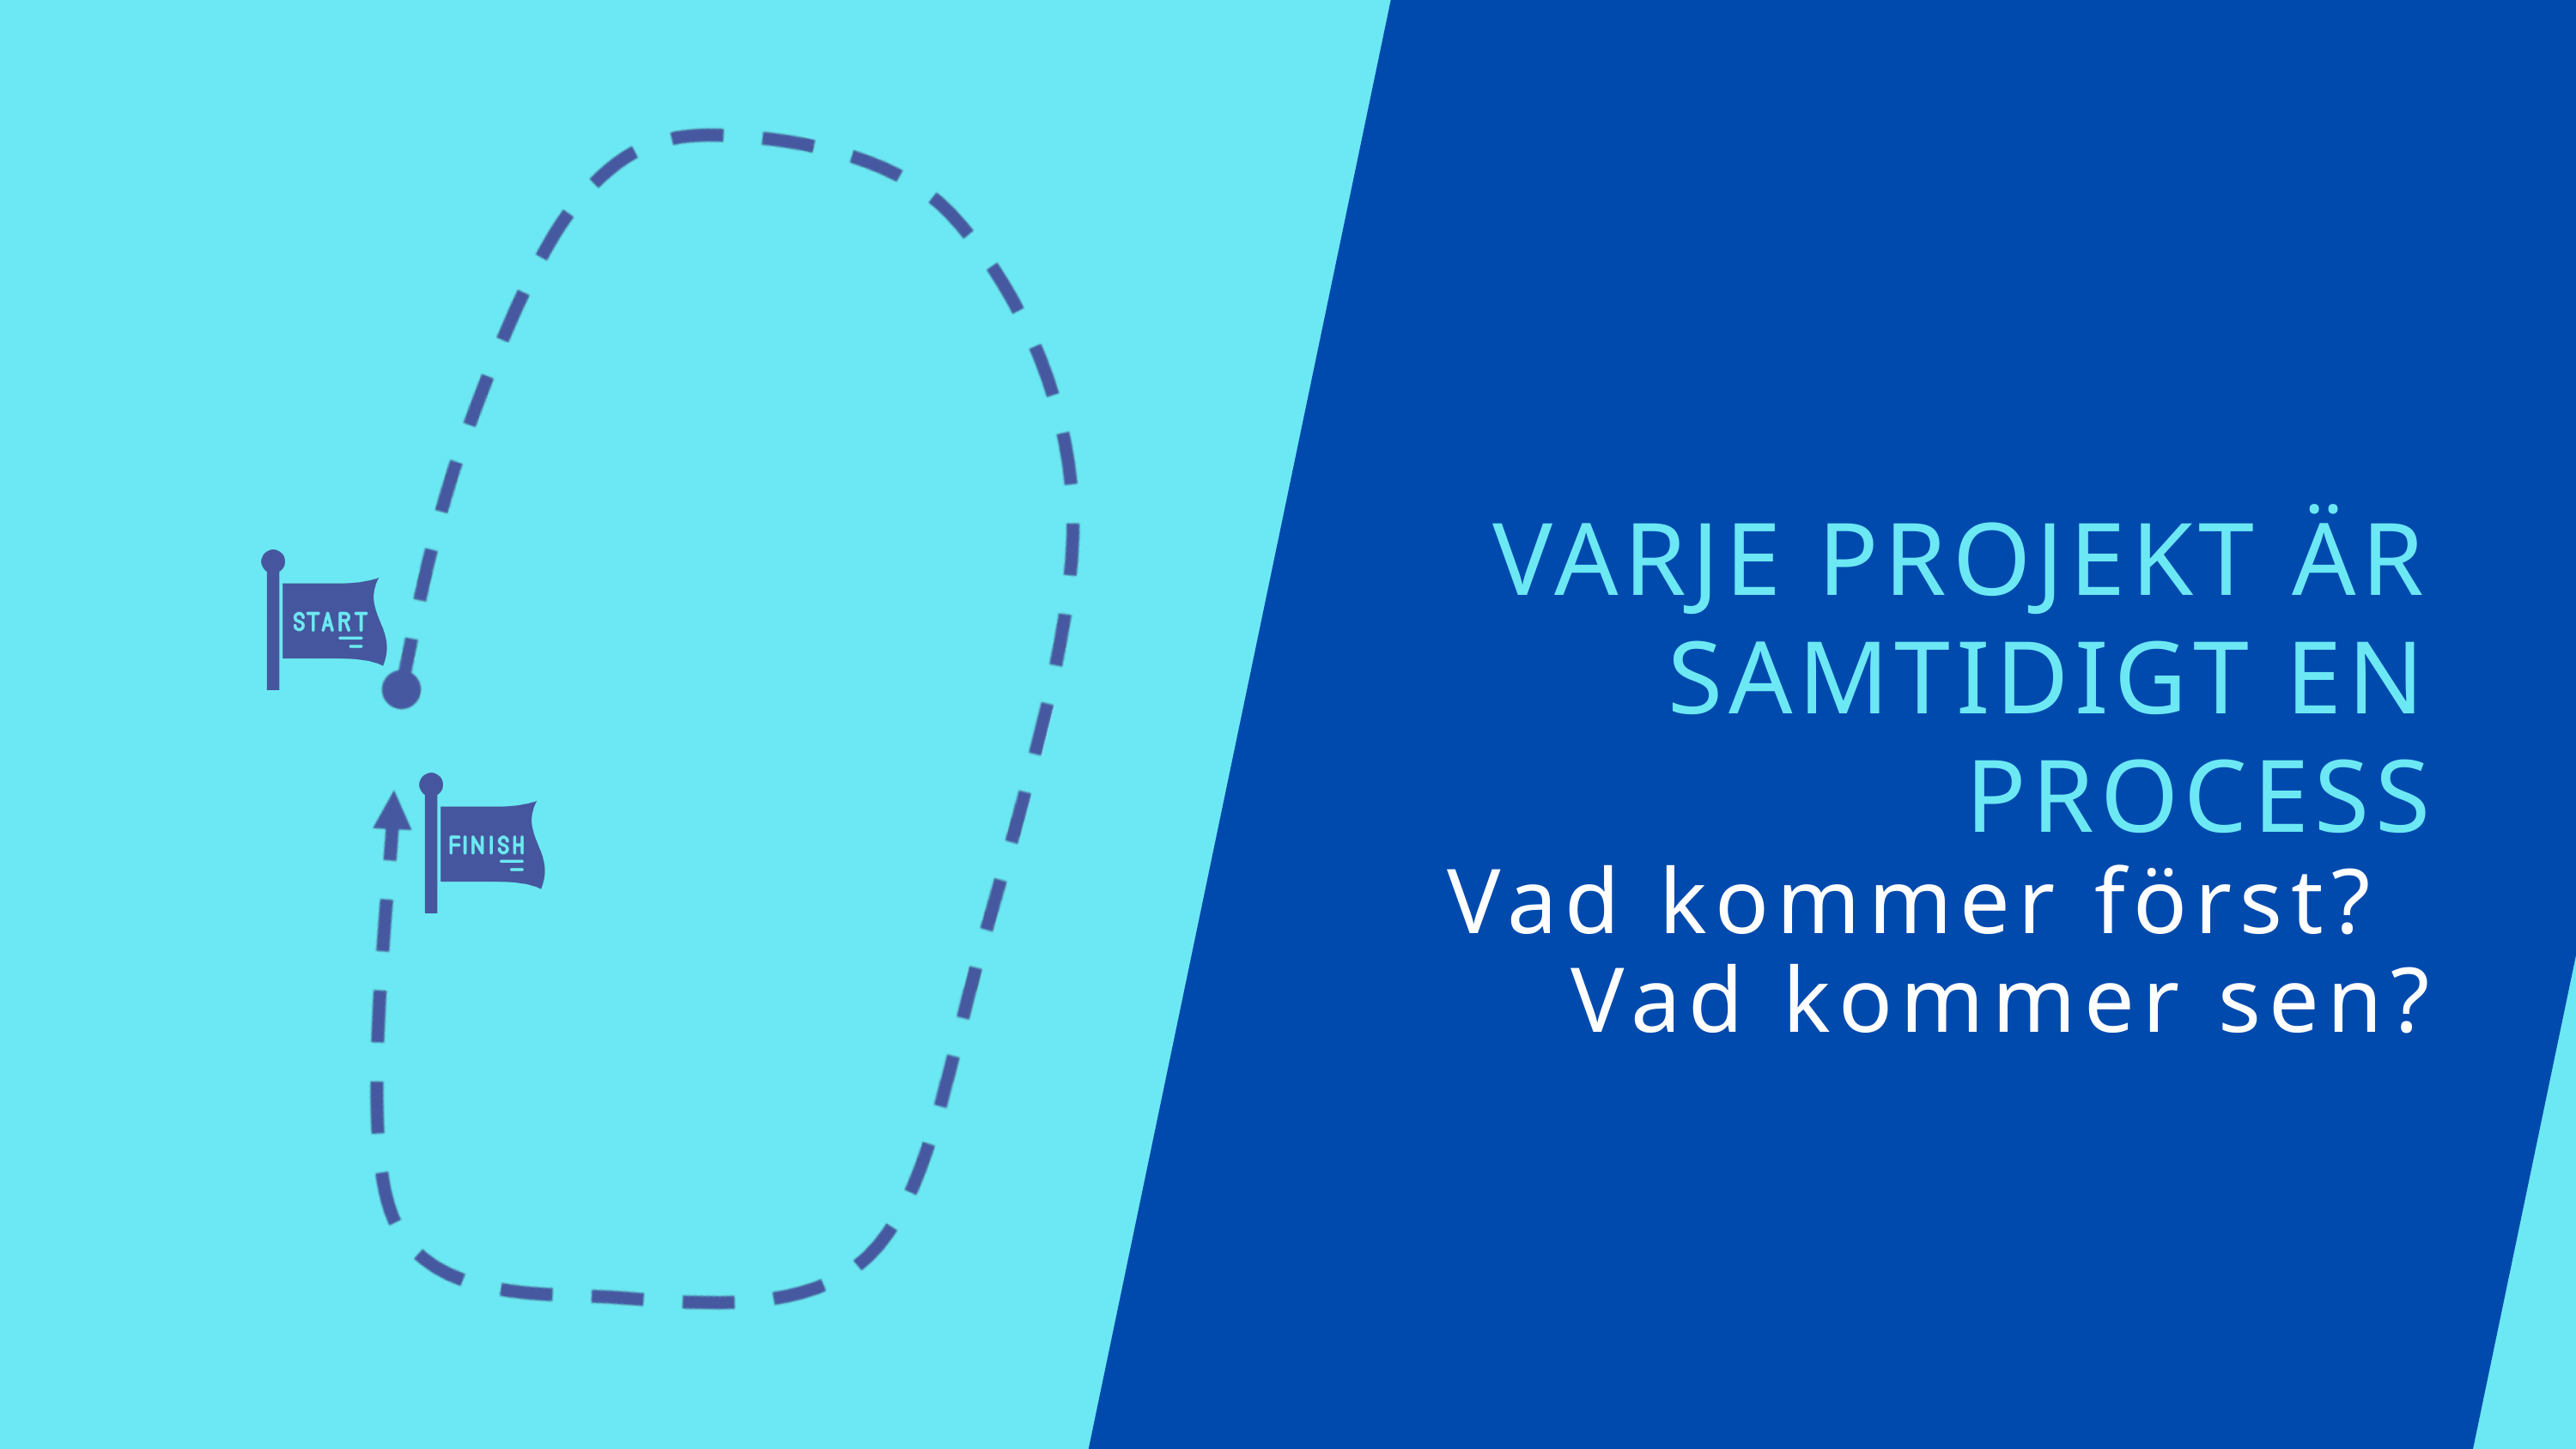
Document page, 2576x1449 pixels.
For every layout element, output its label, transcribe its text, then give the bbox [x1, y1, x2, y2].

text_box [1088, 0, 2576, 1449]
picture [106, 70, 1308, 1393]
text_box Vad kommer först? Vad kommer sen? [1447, 844, 2432, 1050]
text_box VARJE PROJEKT ÄR SAMTIDIGT EN PROCESS [1311, 497, 2432, 852]
